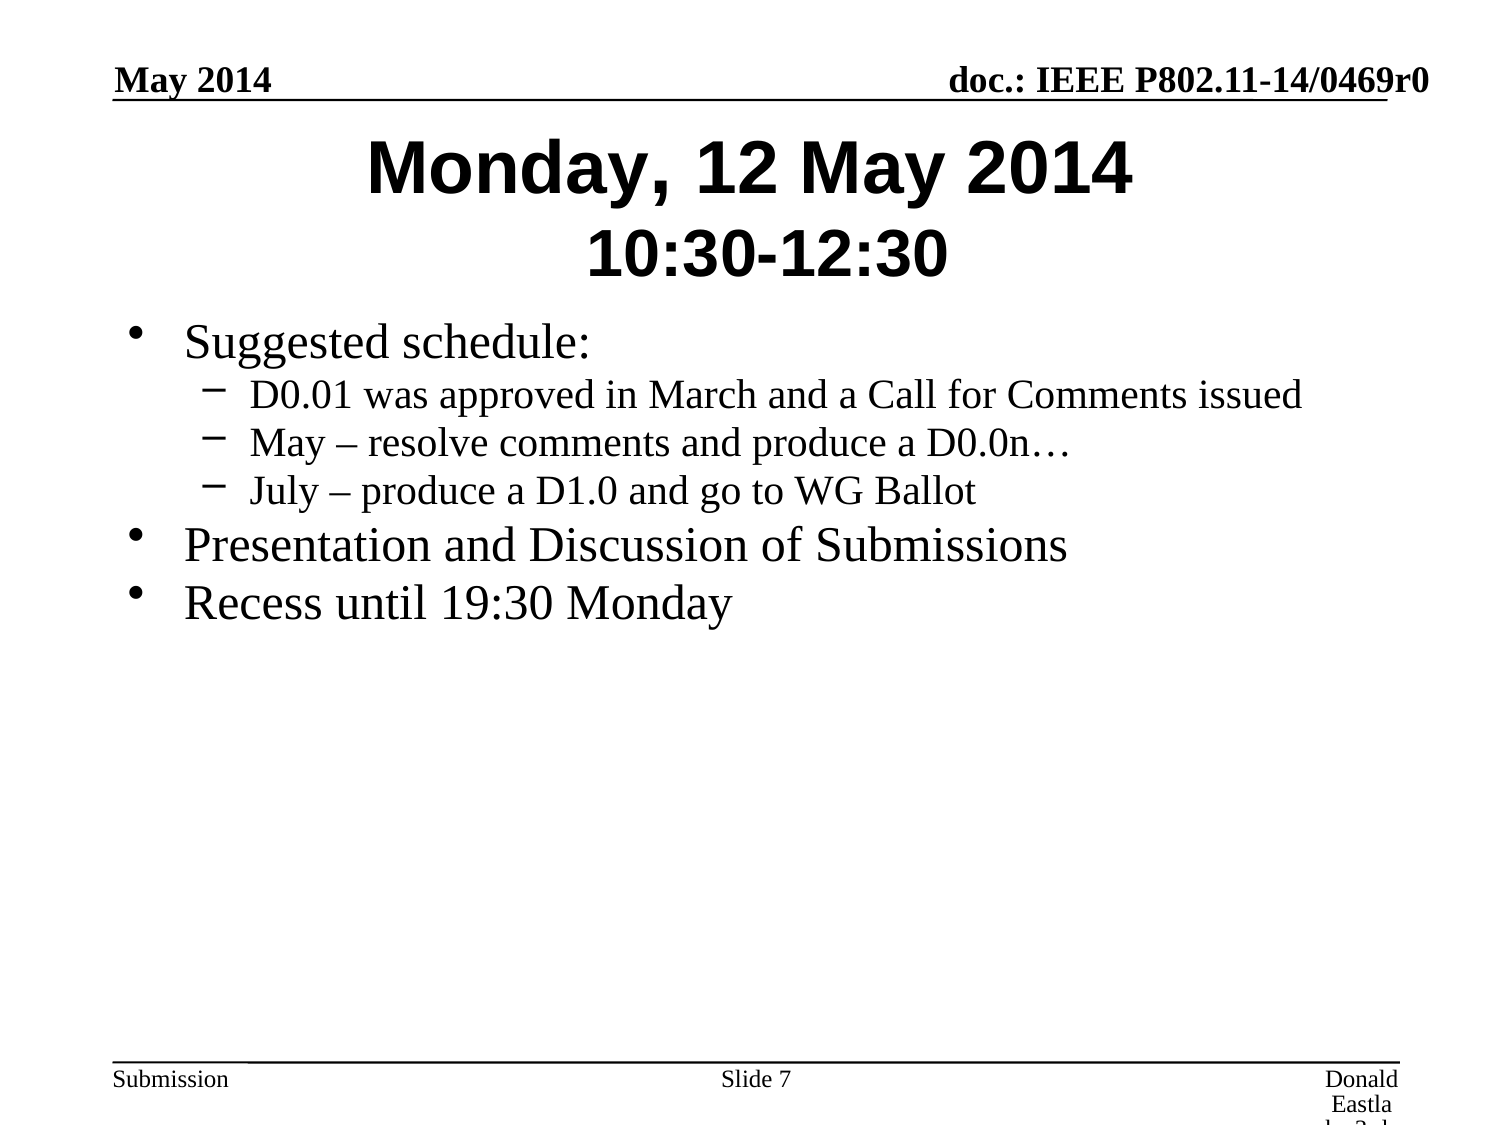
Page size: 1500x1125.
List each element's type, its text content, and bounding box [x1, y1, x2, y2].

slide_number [114, 54, 290, 100]
footer Donald Eastlake 3rd, Huawei Technologies [1325, 1063, 1402, 1093]
title Monday, 12 May 2014 10:30-12:30 [112, 112, 1388, 288]
slide_number Slide 7 [712, 1063, 800, 1093]
list Suggested schedule: D0.01 was approved in March and a Call for Comments issued May – resolve comments and produce a D0.0n… July – produce a D1.0 and go to WG Ballot Presentation and Discussion of Submissions Recess until 19:30 Monday [112, 312, 1413, 1063]
